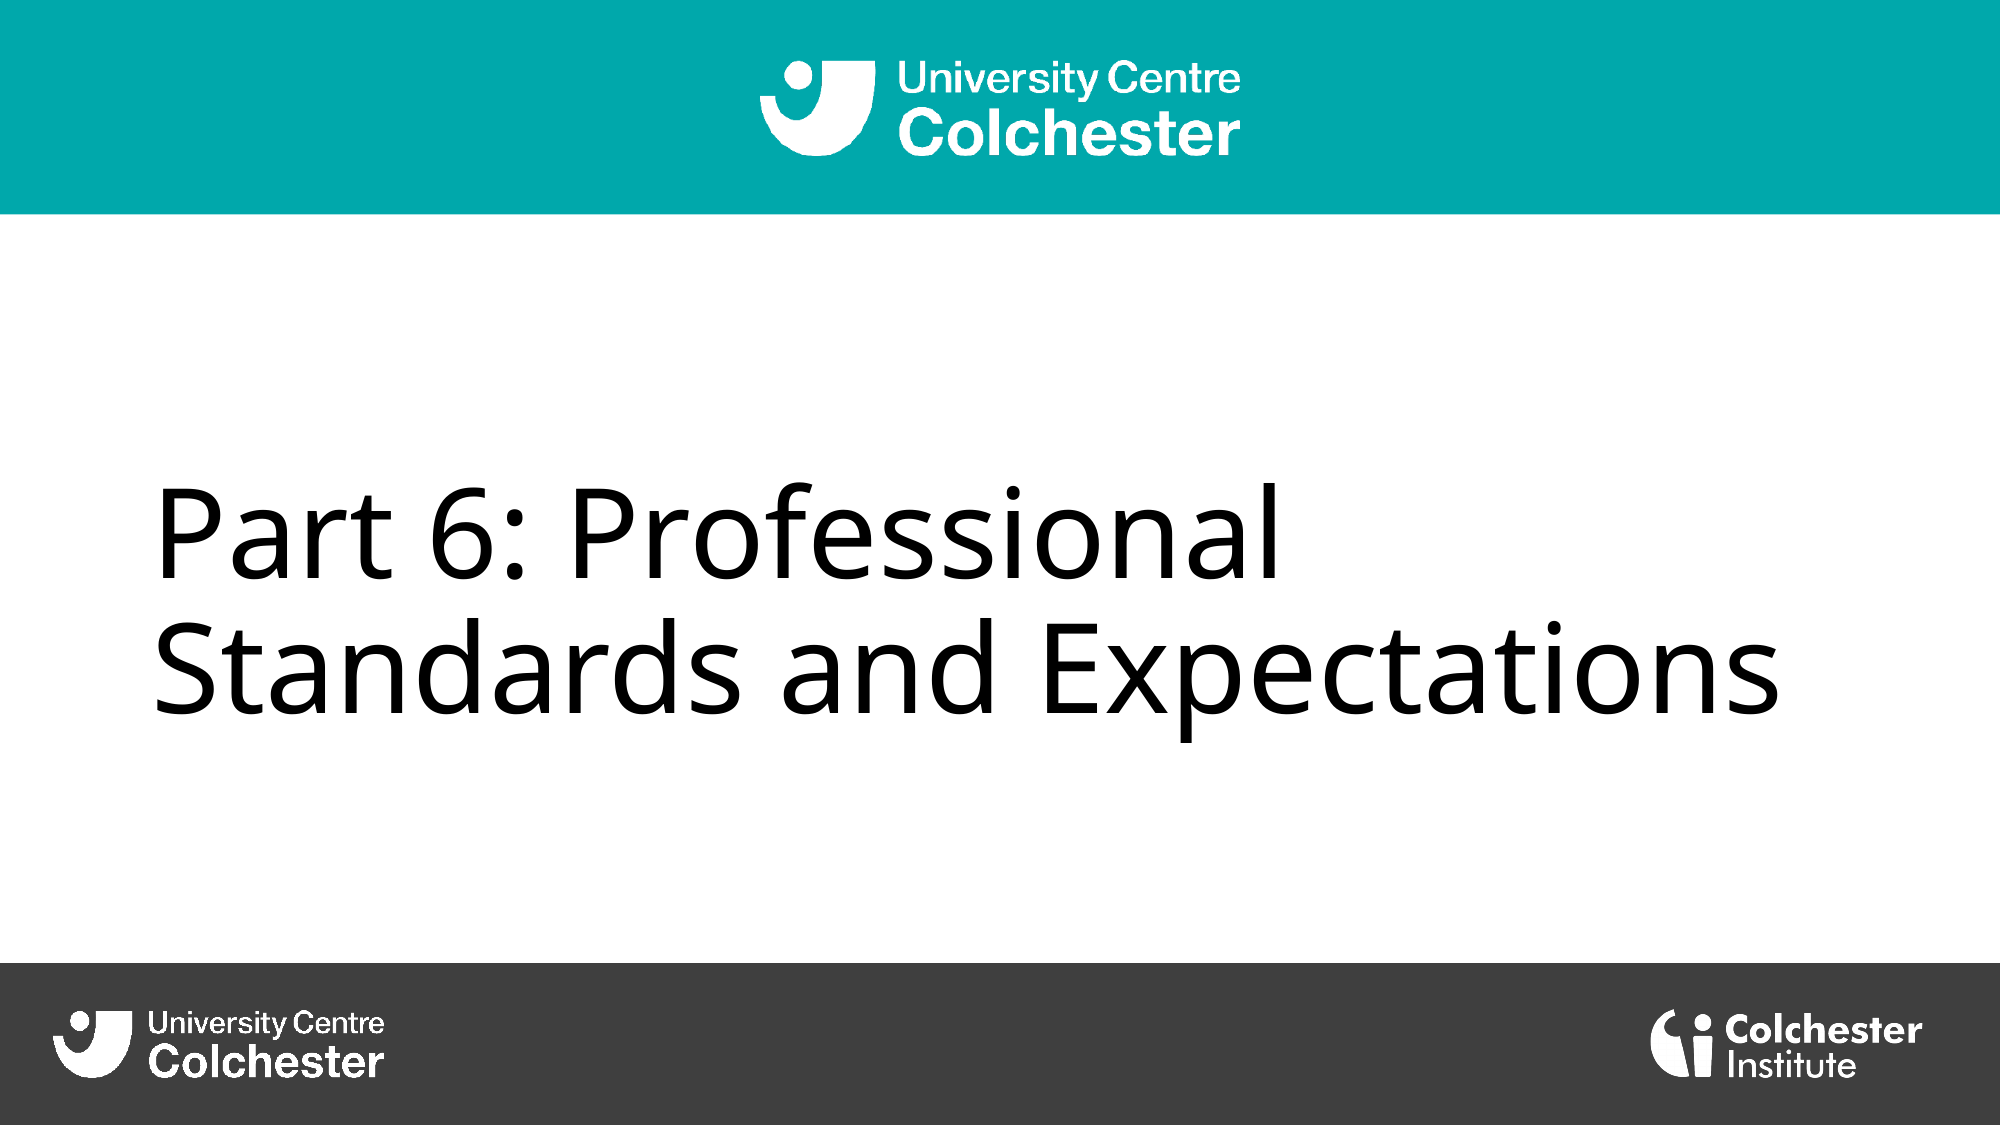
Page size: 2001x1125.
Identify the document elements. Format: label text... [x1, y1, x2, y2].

picture [1650, 1009, 1923, 1078]
text_box [0, 0, 2000, 215]
picture [53, 1010, 384, 1078]
title Part 6: Professional Standards and Expectations [136, 280, 1862, 749]
picture [760, 60, 1240, 156]
text_box [0, 963, 2000, 1125]
